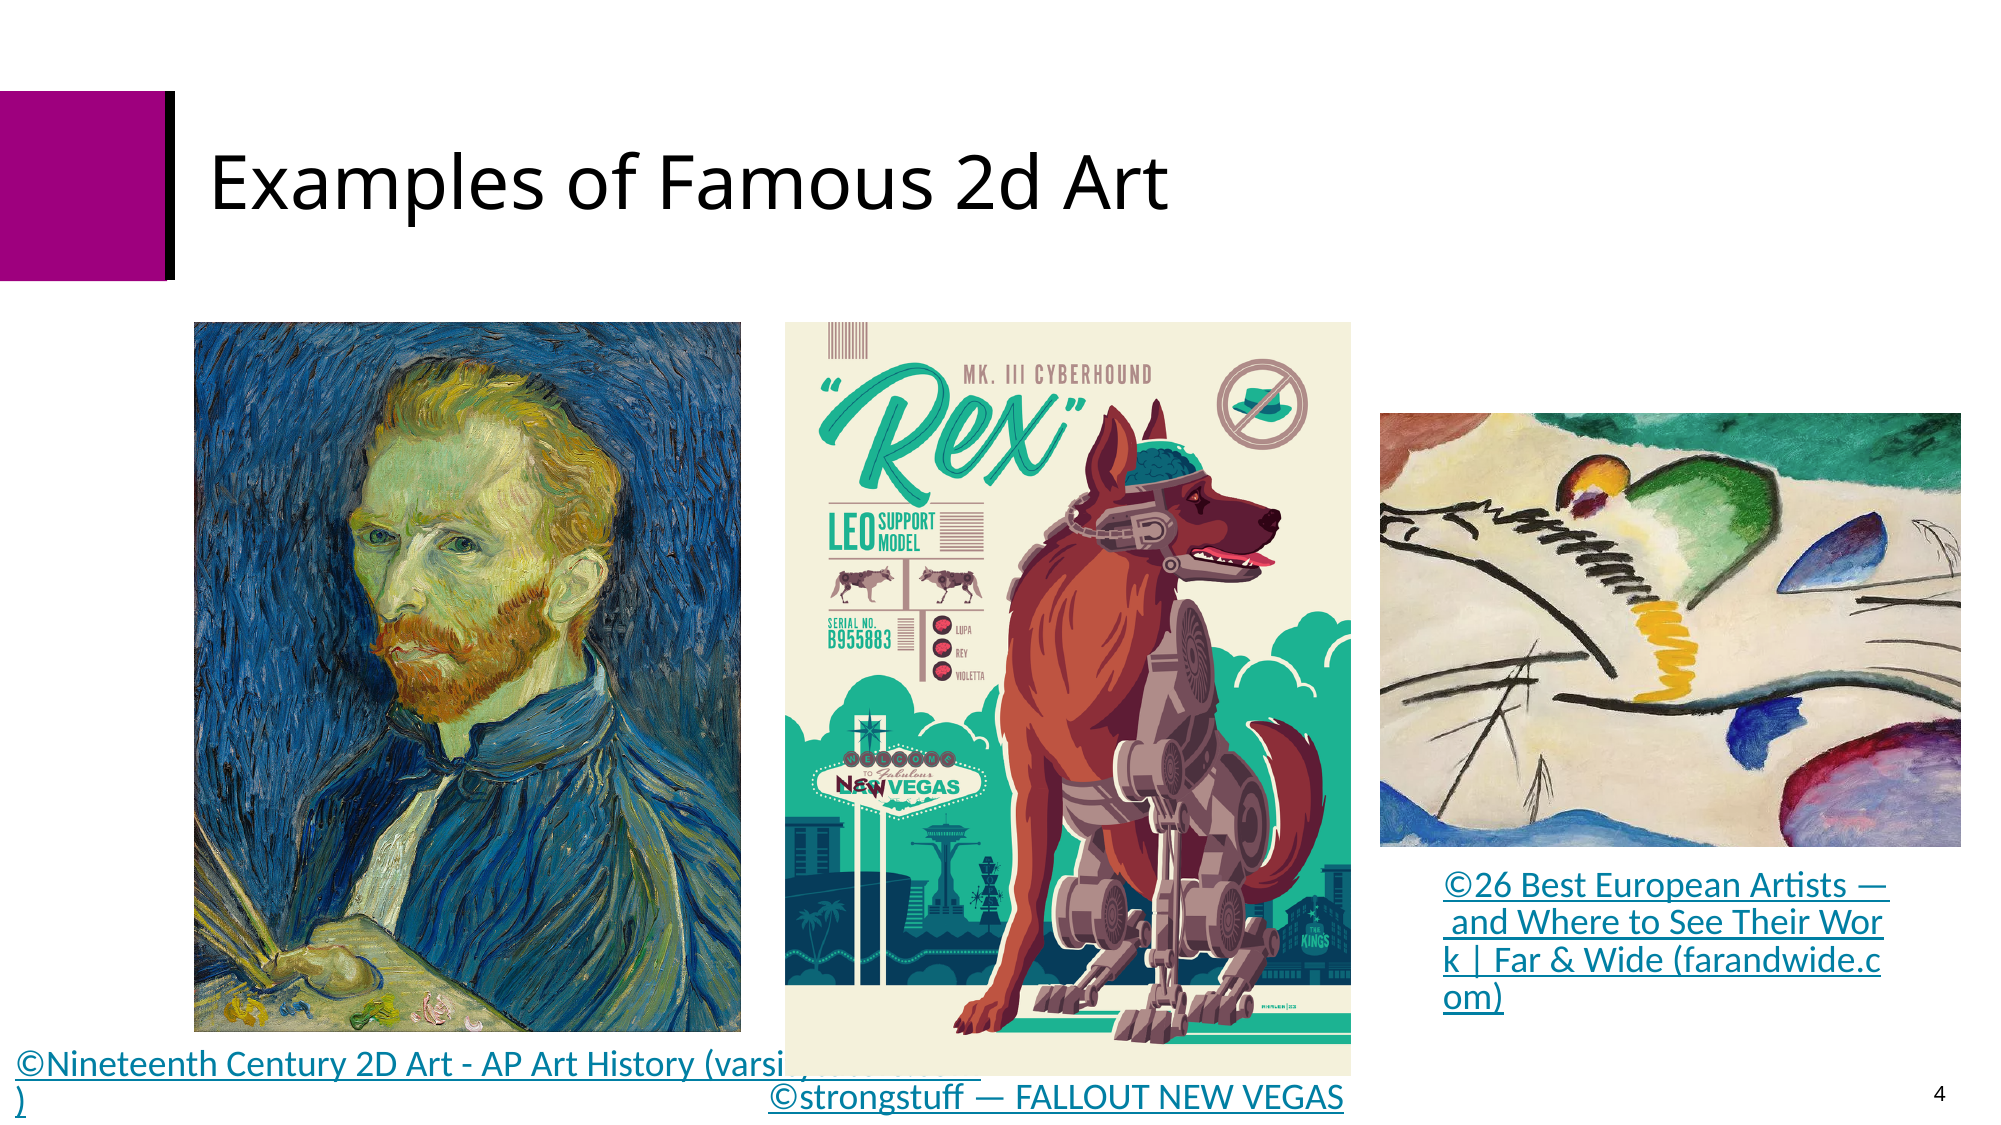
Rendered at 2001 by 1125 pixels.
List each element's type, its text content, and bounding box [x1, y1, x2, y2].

picture [785, 322, 1351, 1077]
picture [1341, 972, 1351, 977]
title Examples of Famous 2d Art [194, 93, 1830, 278]
text_box ©strongstuff — FALLOUT NEW VEGAS [753, 1064, 1758, 1125]
text_box ©26 Best European Artists — and Where to See Their Work | Far & Wide (farandwide.com) [1428, 852, 1913, 913]
picture [1380, 413, 1961, 847]
picture [1275, 972, 1289, 977]
slide_number 4 [1758, 1064, 1961, 1125]
text_box ©Nineteenth Century 2D Art - AP Art History (varsitytutors.com) [0, 1031, 785, 1091]
picture [194, 322, 741, 1032]
